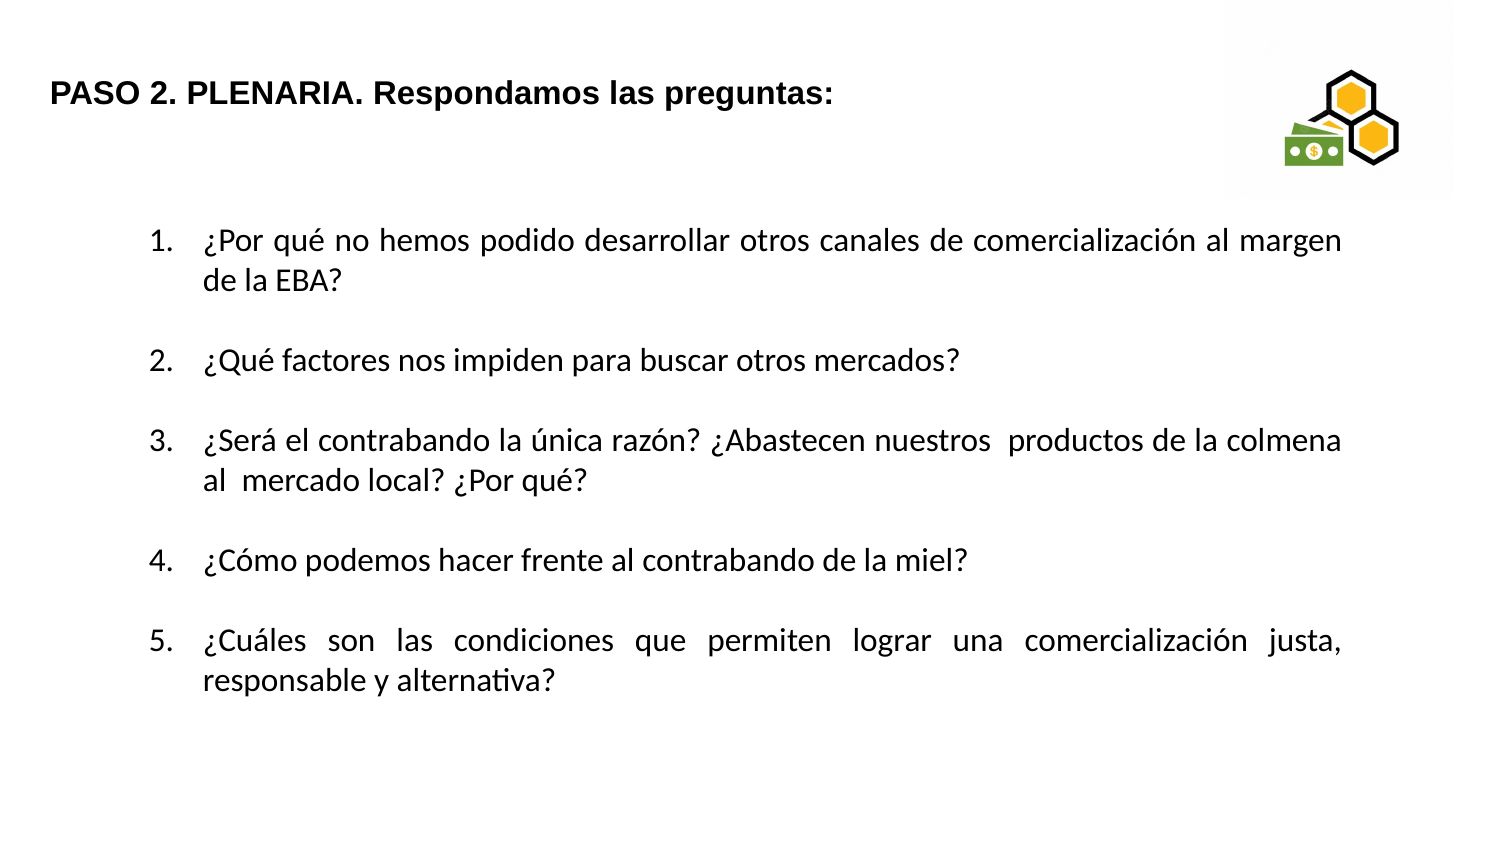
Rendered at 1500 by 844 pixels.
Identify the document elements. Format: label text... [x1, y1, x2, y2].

picture [1223, 0, 1454, 199]
title PASO 2. PLENARIA. Respondamos las preguntas: [34, 34, 1218, 127]
subtitle ¿Por qué no hemos podido desarrollar otros canales de comercialización al margen de la EBA? ¿Qué factores nos impiden para buscar otros mercados? ¿Será el contrabando la única razón? ¿Abastecen nuestros productos de la colmena al mercado local? ¿Por qué? ¿Cómo podemos hacer frente al contrabando de la miel? ¿Cuáles son las condiciones que permiten lograr una comercialización justa, responsable y alternativa? [75, 173, 1360, 716]
